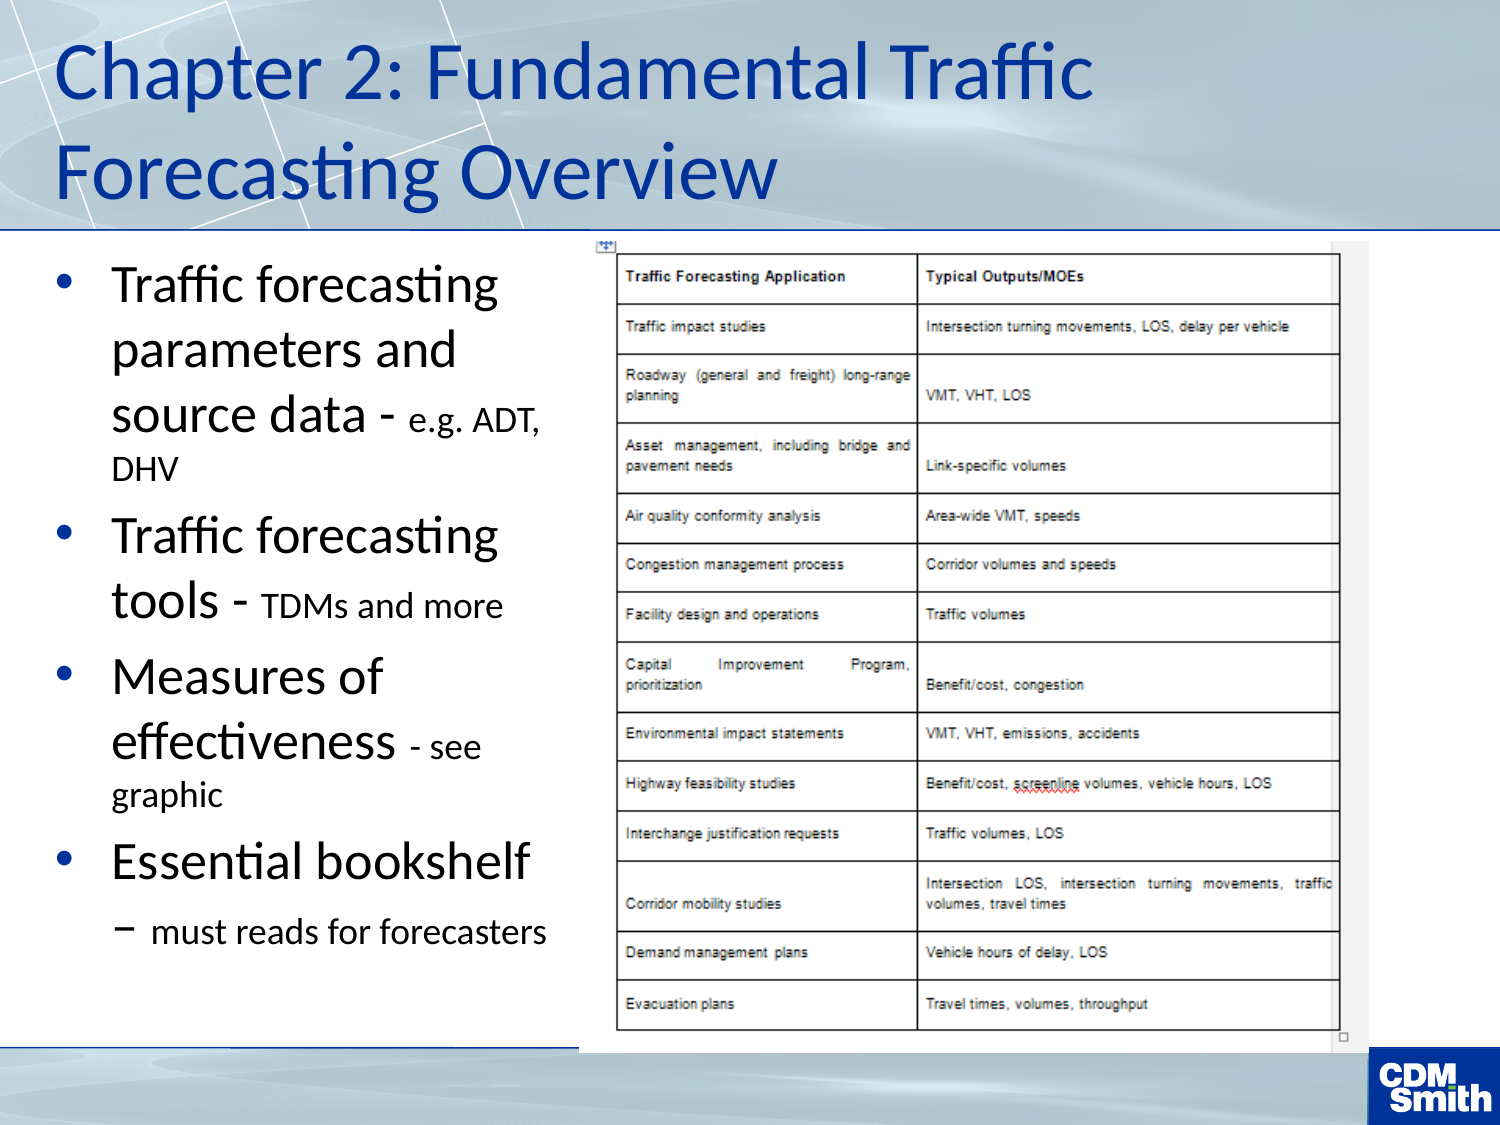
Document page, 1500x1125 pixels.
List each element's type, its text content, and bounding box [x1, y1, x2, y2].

picture [579, 240, 1370, 1053]
list Traffic forecasting parameters and source data - e.g. ADT, DHV Traffic forecasting tools - TDMs and more Measures of effectiveness - see graphic Essential bookshelf – must reads for forecasters [39, 240, 578, 1035]
title Chapter 2: Fundamental Traffic Forecasting Overview [39, 0, 1478, 233]
